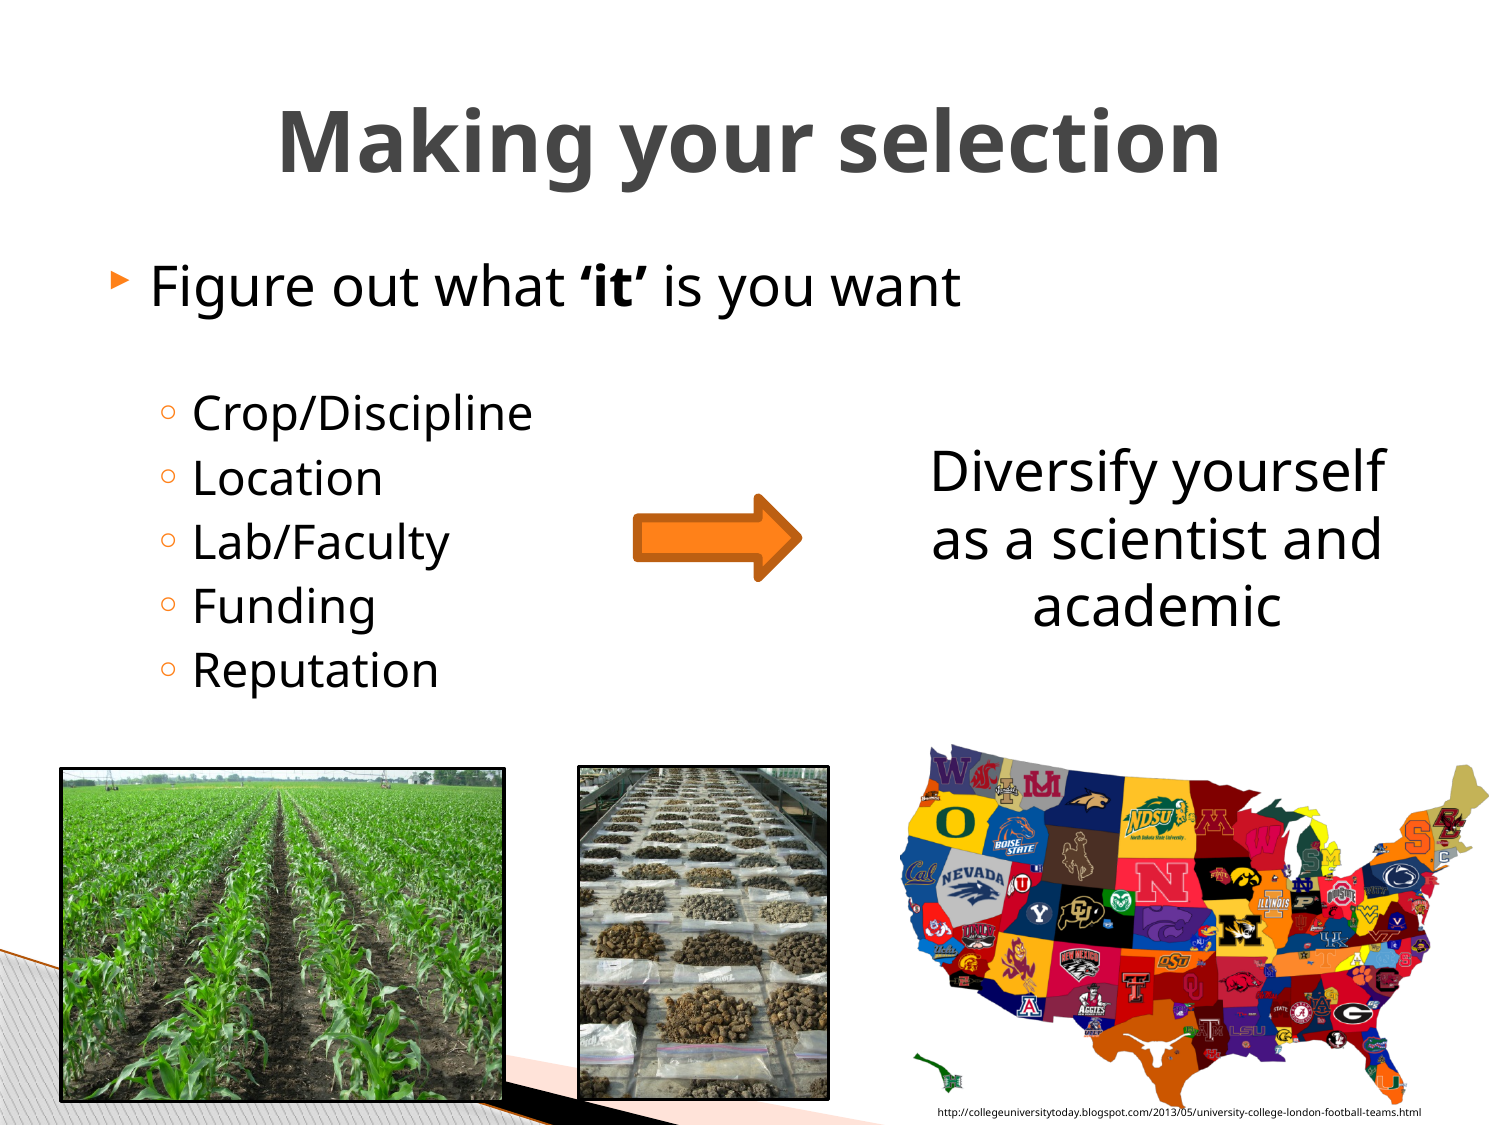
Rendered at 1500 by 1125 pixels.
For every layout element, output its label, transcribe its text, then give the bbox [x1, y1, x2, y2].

text_box [632, 493, 803, 583]
title Making your selection [75, 45, 1425, 233]
list Figure out what ‘it’ is you want Crop/Discipline Location Lab/Faculty Funding Reputation [75, 243, 1425, 986]
picture [62, 769, 503, 1100]
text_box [900, 744, 1489, 1121]
text_box Diversify yourself as a scientist and academic [892, 427, 1423, 646]
picture [579, 767, 828, 1099]
